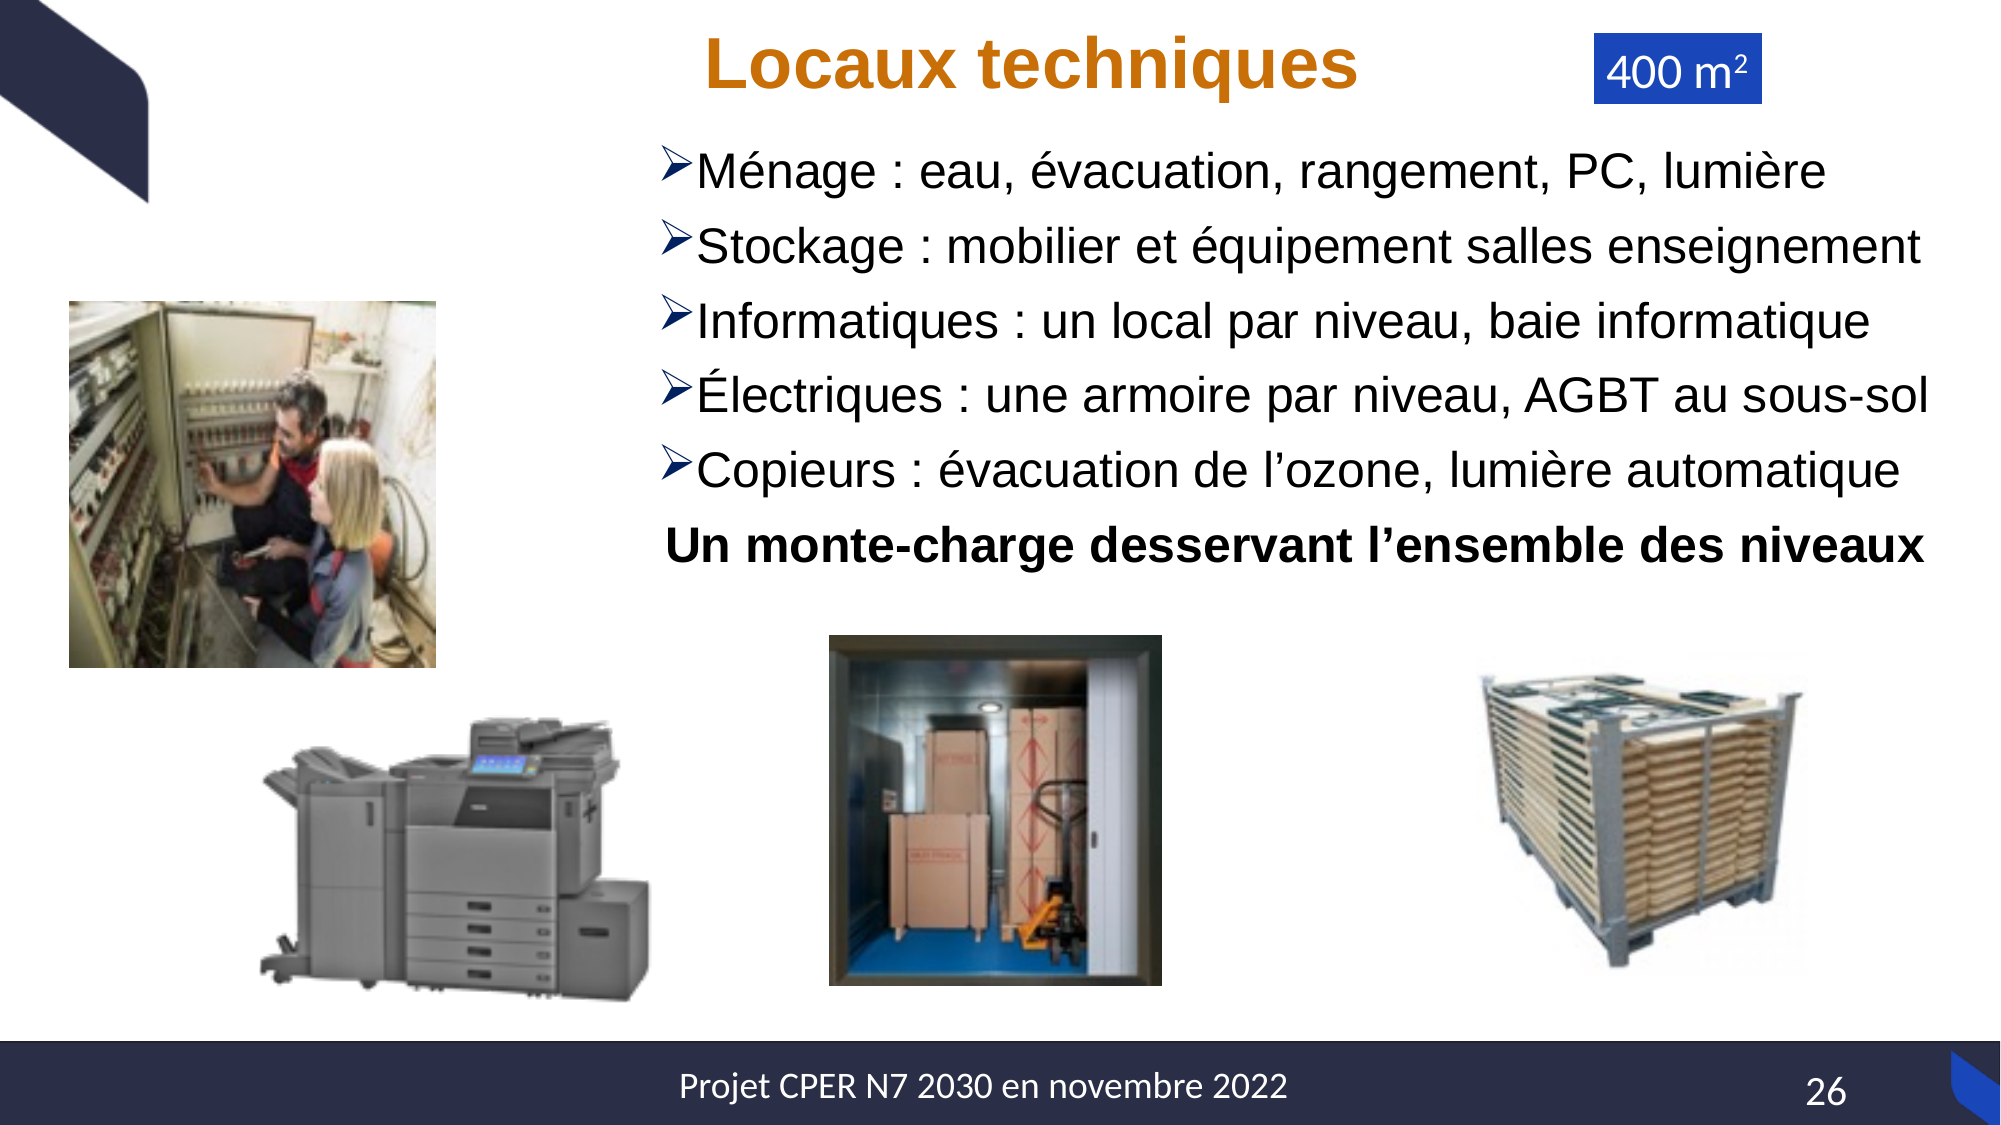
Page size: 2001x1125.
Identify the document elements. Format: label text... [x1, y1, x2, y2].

list Ménage : eau, évacuation, rangement, PC, lumière Stockage : mobilier et équipement salles enseignement Informatiques : un local par niveau, baie informatique Électriques : une armoire par niveau, AGBT au sous-sol Copieurs : évacuation de l’ozone, lumière automatique Un monte-charge desservant l’ensemble des niveaux [642, 137, 1949, 610]
picture [0, 0, 180, 219]
picture [1951, 1040, 2000, 1125]
picture [69, 301, 436, 668]
text_box 400 m2 [1590, 30, 1765, 107]
picture [1476, 598, 1808, 1024]
title Locaux techniques [170, 18, 1896, 112]
picture [259, 711, 678, 1005]
slide_number 26 [1752, 1059, 1863, 1119]
picture [829, 635, 1162, 986]
